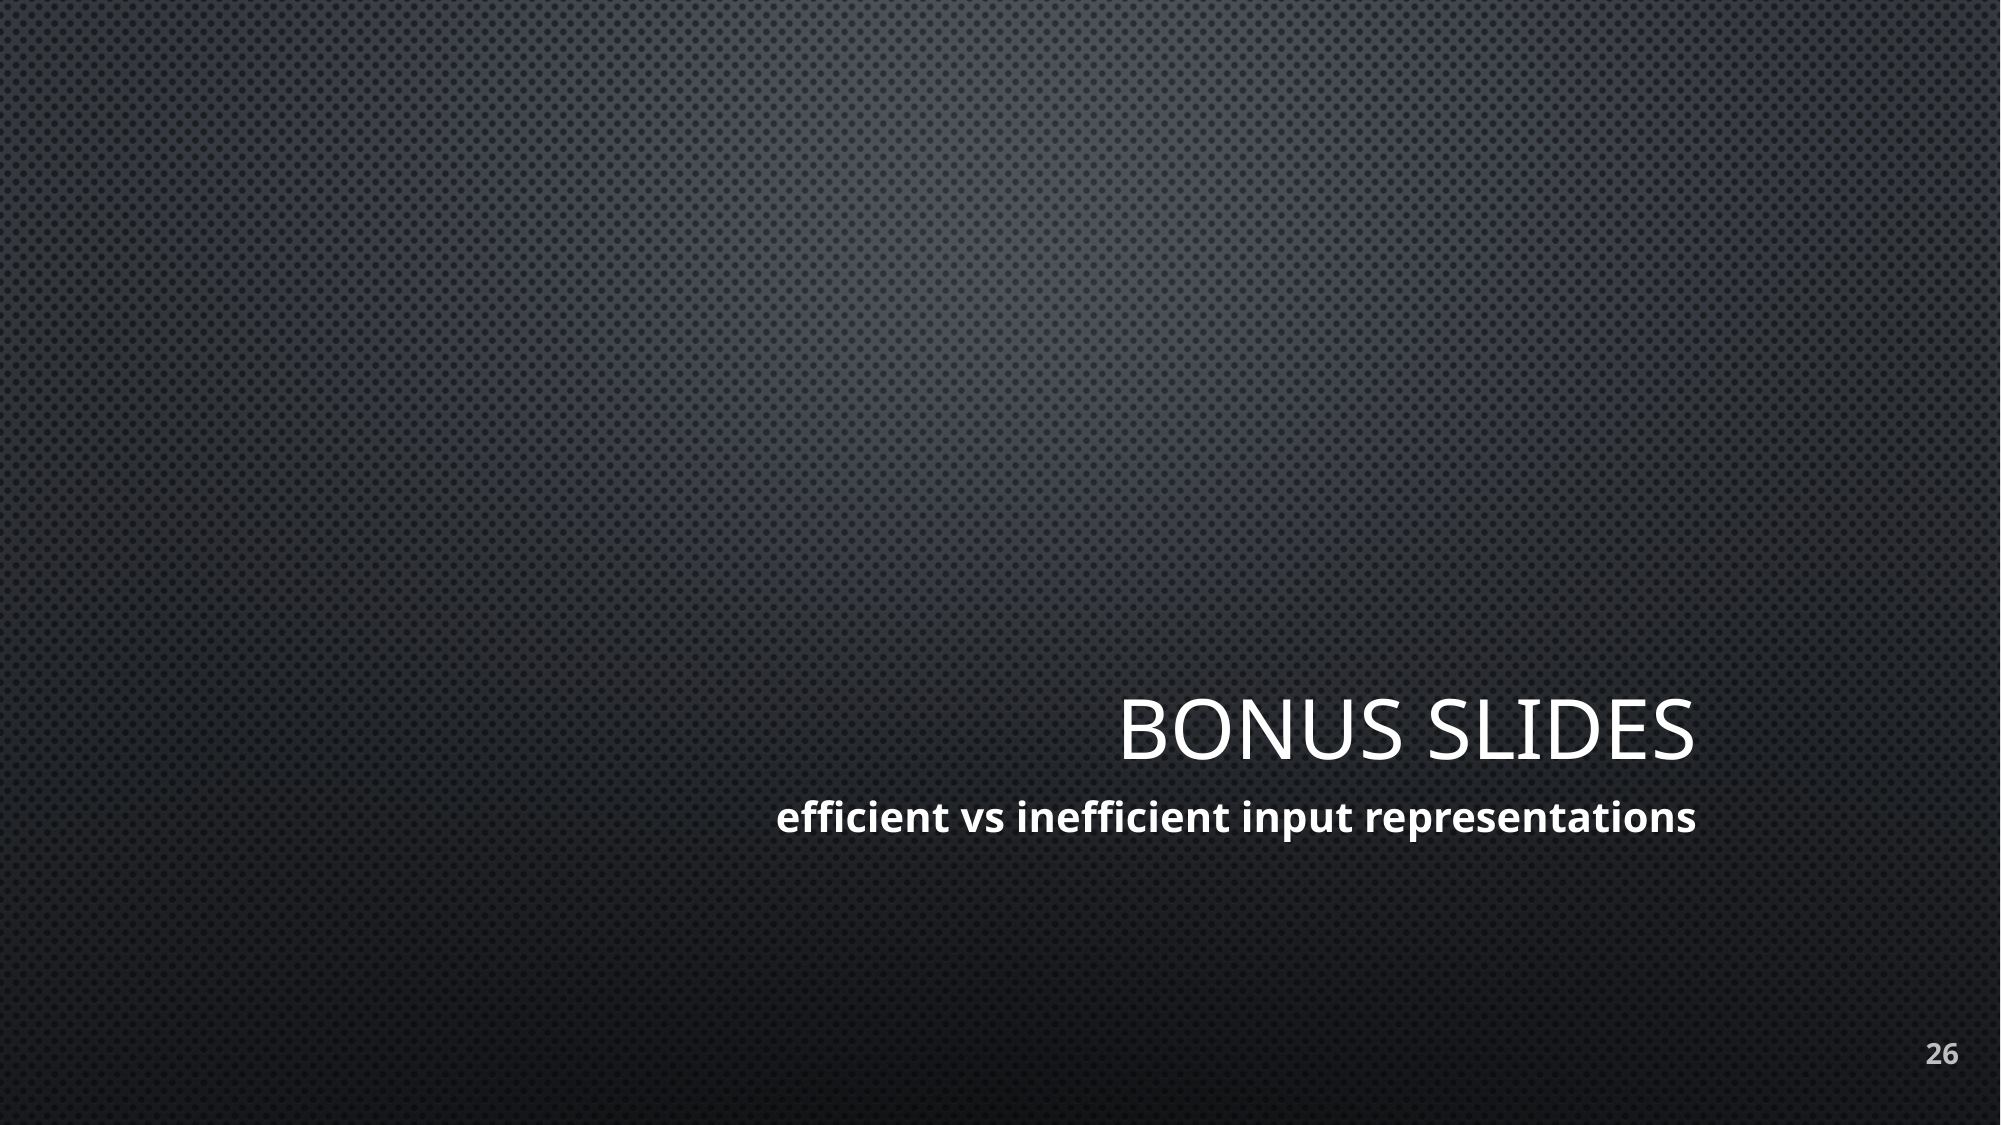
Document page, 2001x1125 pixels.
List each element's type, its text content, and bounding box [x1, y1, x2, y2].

list efficient vs inefficient input representations [287, 783, 1713, 925]
slide_number 26 [1883, 1025, 1975, 1086]
title Bonus slides [287, 542, 1713, 783]
